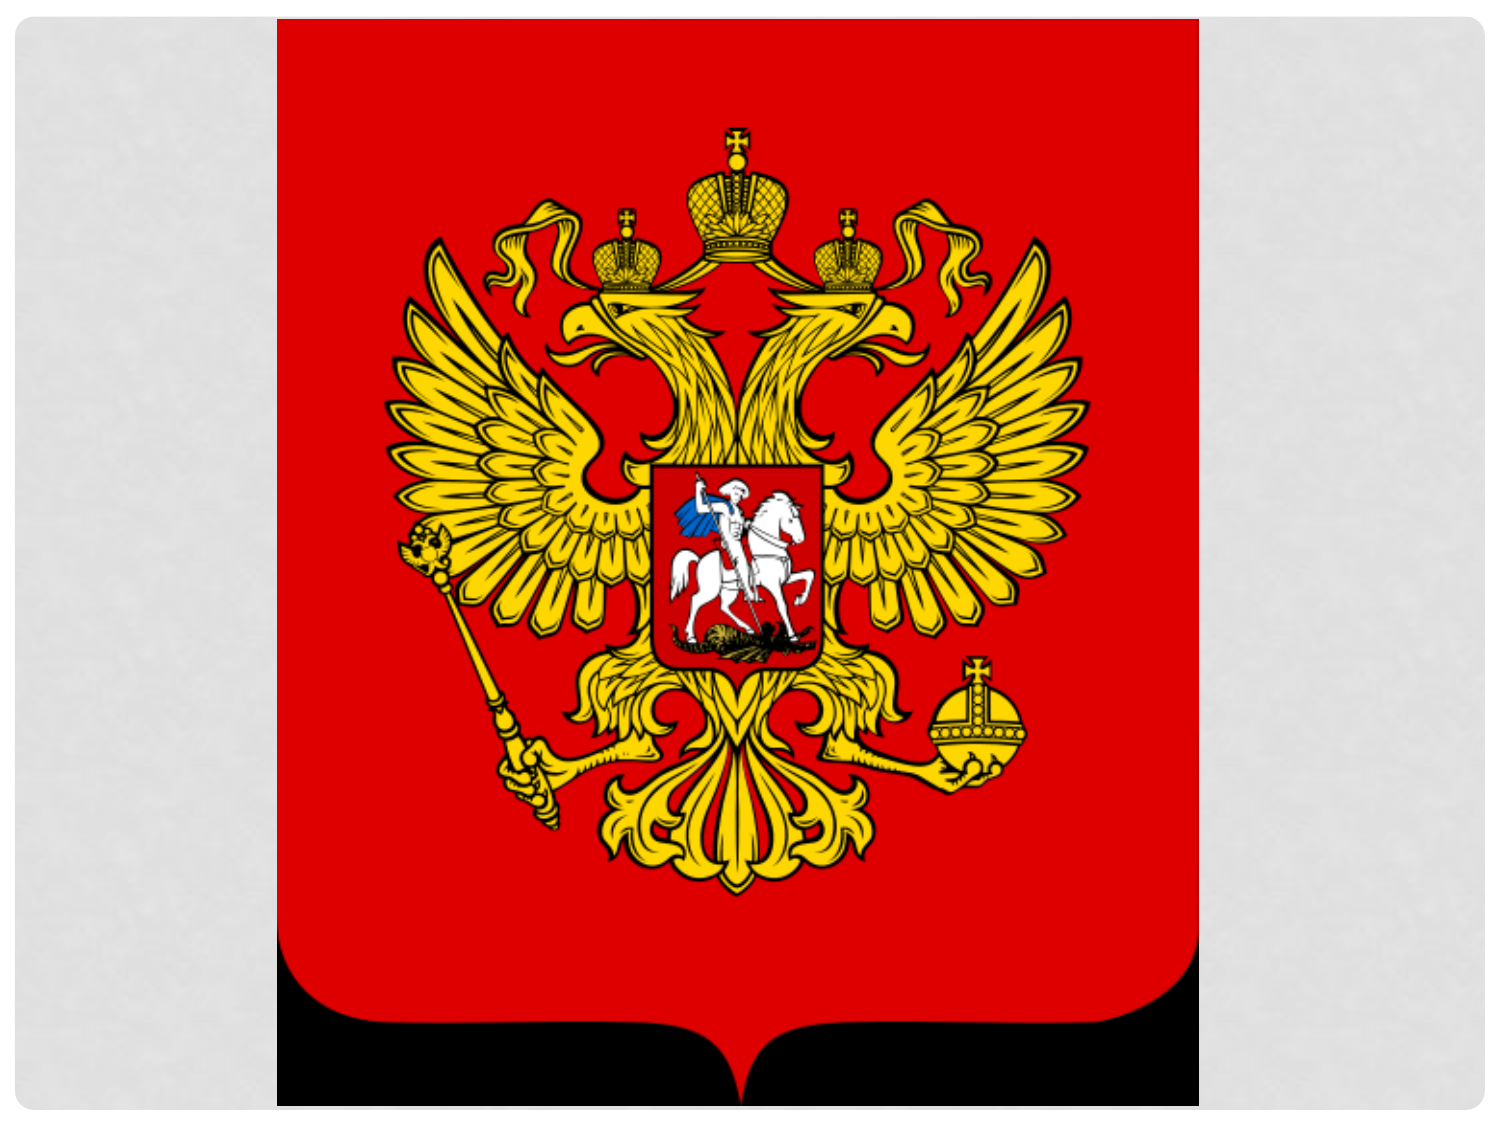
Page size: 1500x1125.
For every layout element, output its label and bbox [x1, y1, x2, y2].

picture [277, 18, 1200, 1107]
